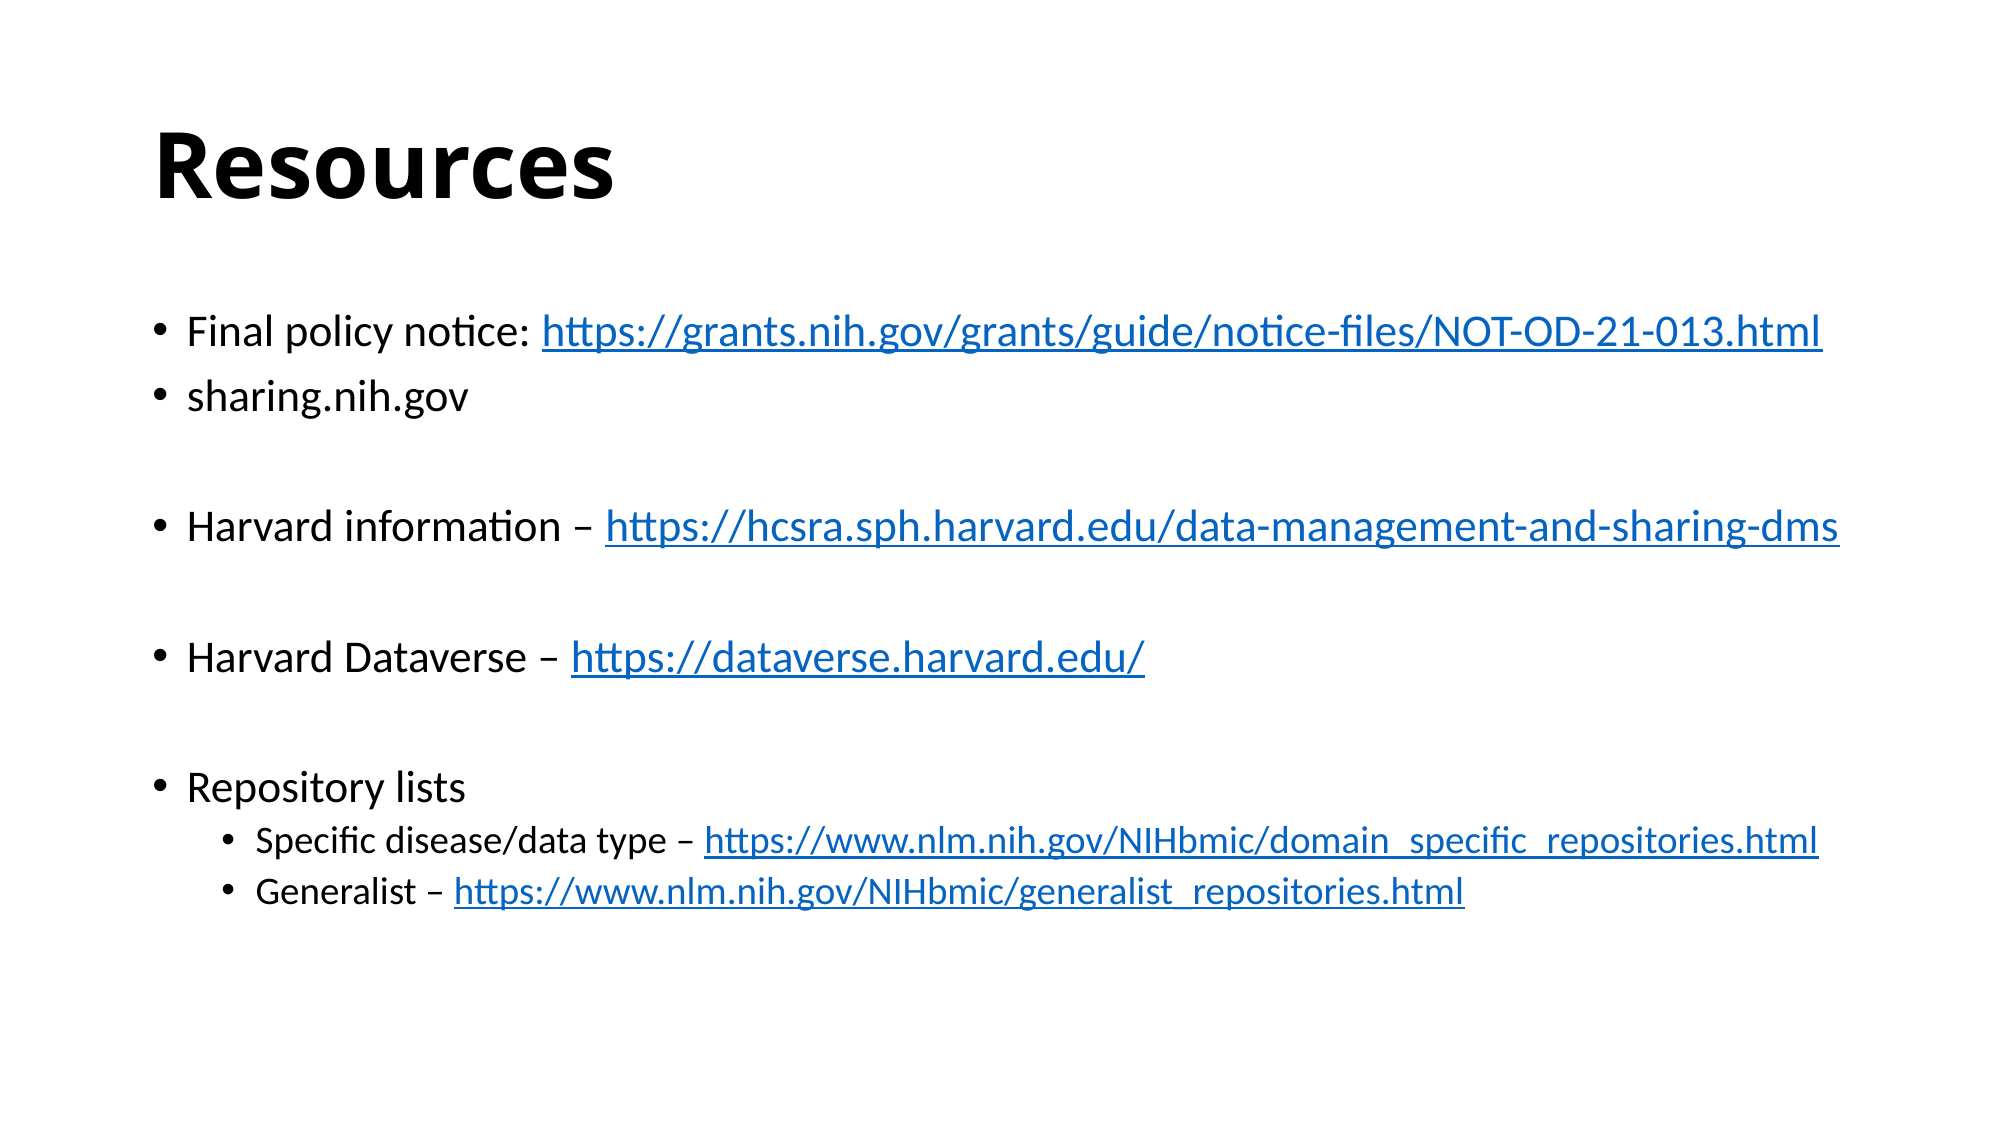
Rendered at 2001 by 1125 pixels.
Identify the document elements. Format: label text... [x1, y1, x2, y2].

title Resources [137, 59, 1863, 278]
list Final policy notice: https://grants.nih.gov/grants/guide/notice-files/NOT-OD-21-013.html sharing.nih.gov Harvard information – https://hcsra.sph.harvard.edu/data-management-and-sharing-dms Harvard Dataverse – https://dataverse.harvard.edu/ Repository lists Specific disease/data type – https://www.nlm.nih.gov/NIHbmic/domain_specific_repositories.html Generalist – https://www.nlm.nih.gov/NIHbmic/generalist_repositories.html [137, 299, 1863, 1014]
